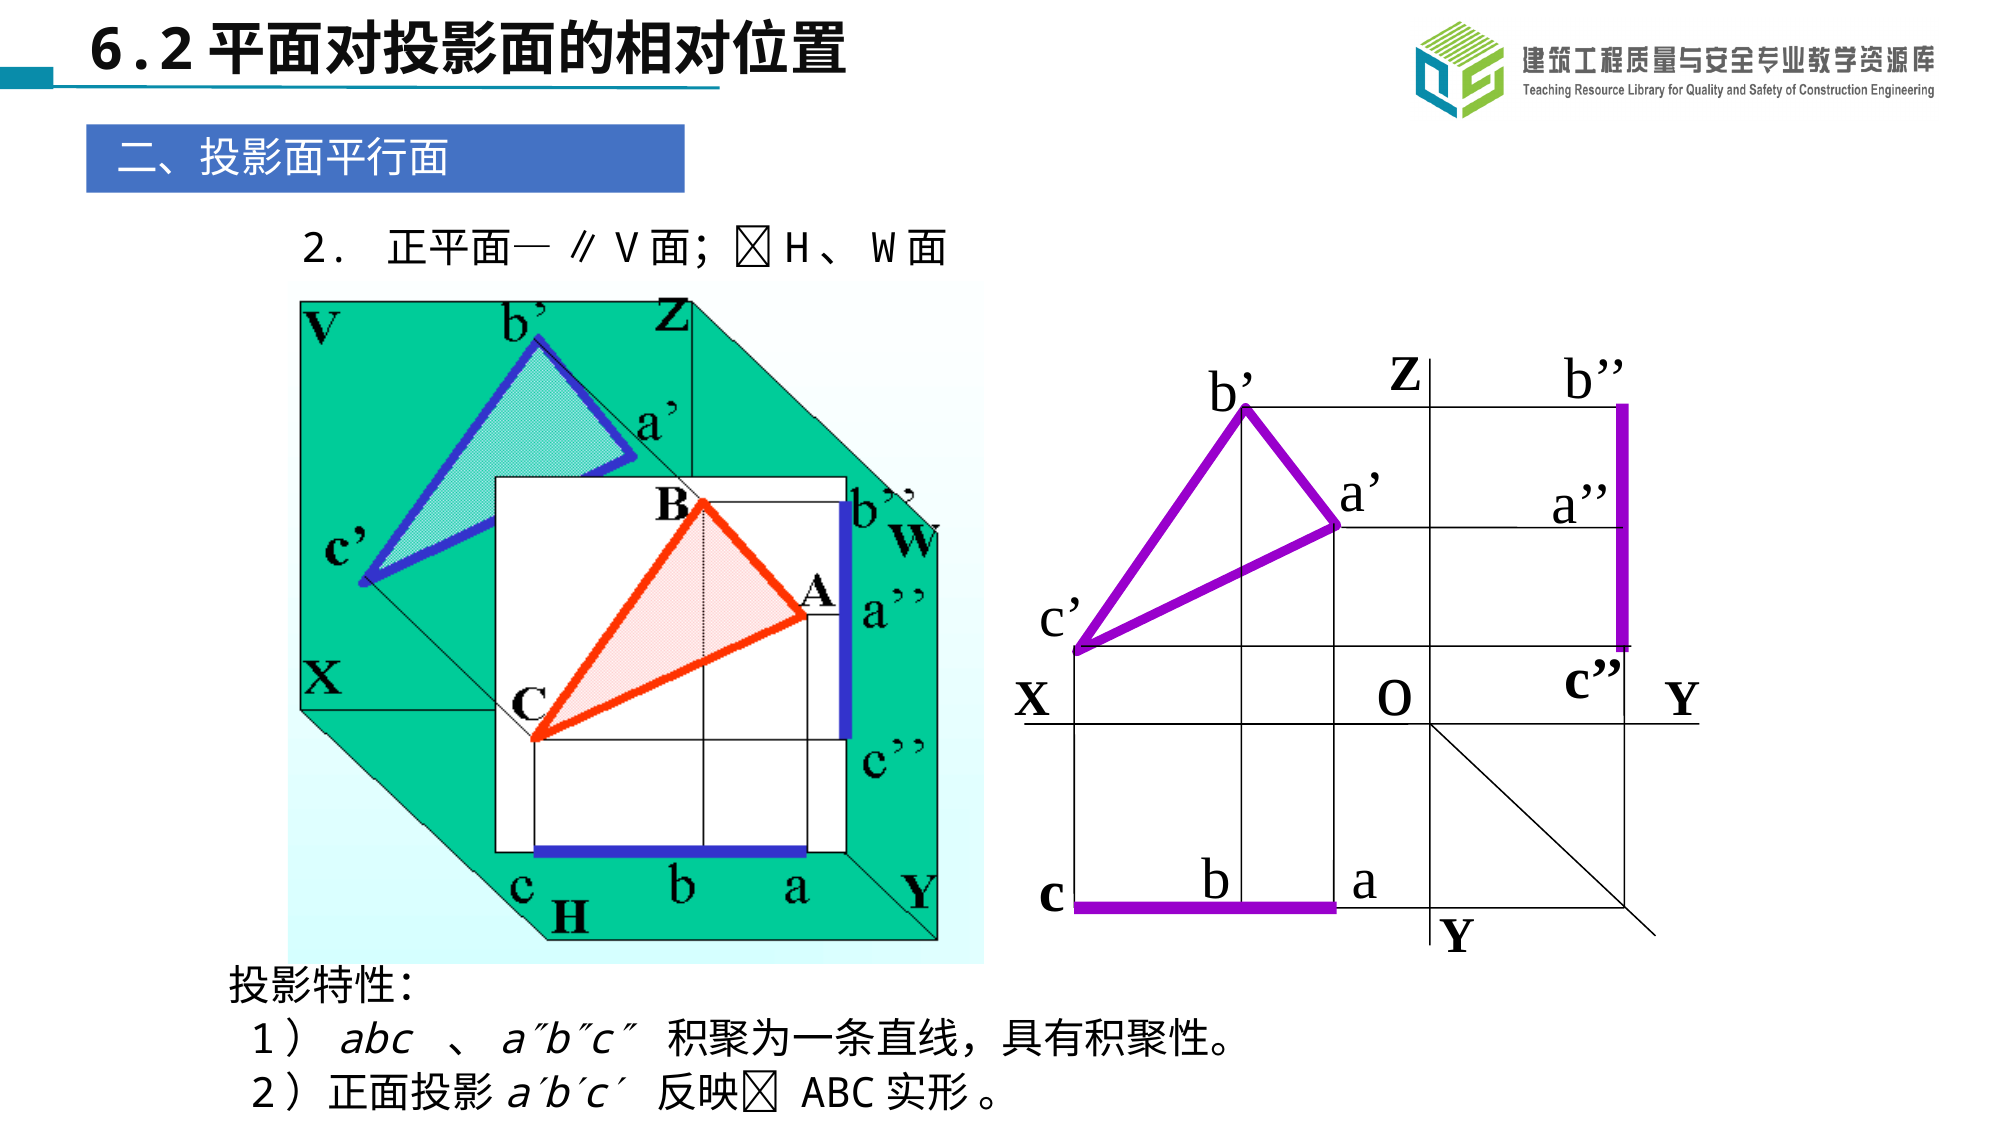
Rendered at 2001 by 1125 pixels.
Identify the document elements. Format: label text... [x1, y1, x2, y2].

text_box 投影特性： 1）abc 、abc 积聚为一条直线，具有积聚性。 2）正面投影abc 反映 ABC实形 。 [185, 957, 1267, 1124]
text_box 6.2平面对投影面的相对位置 [73, 3, 1002, 89]
picture [1410, 16, 1939, 121]
text_box 二、投影面平行面 [101, 123, 1568, 179]
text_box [999, 332, 1797, 971]
title 2. 正平面— ∥V面；H、W面 [286, 196, 1262, 302]
text_box [0, 66, 54, 90]
picture [287, 281, 984, 964]
text_box [86, 124, 685, 193]
